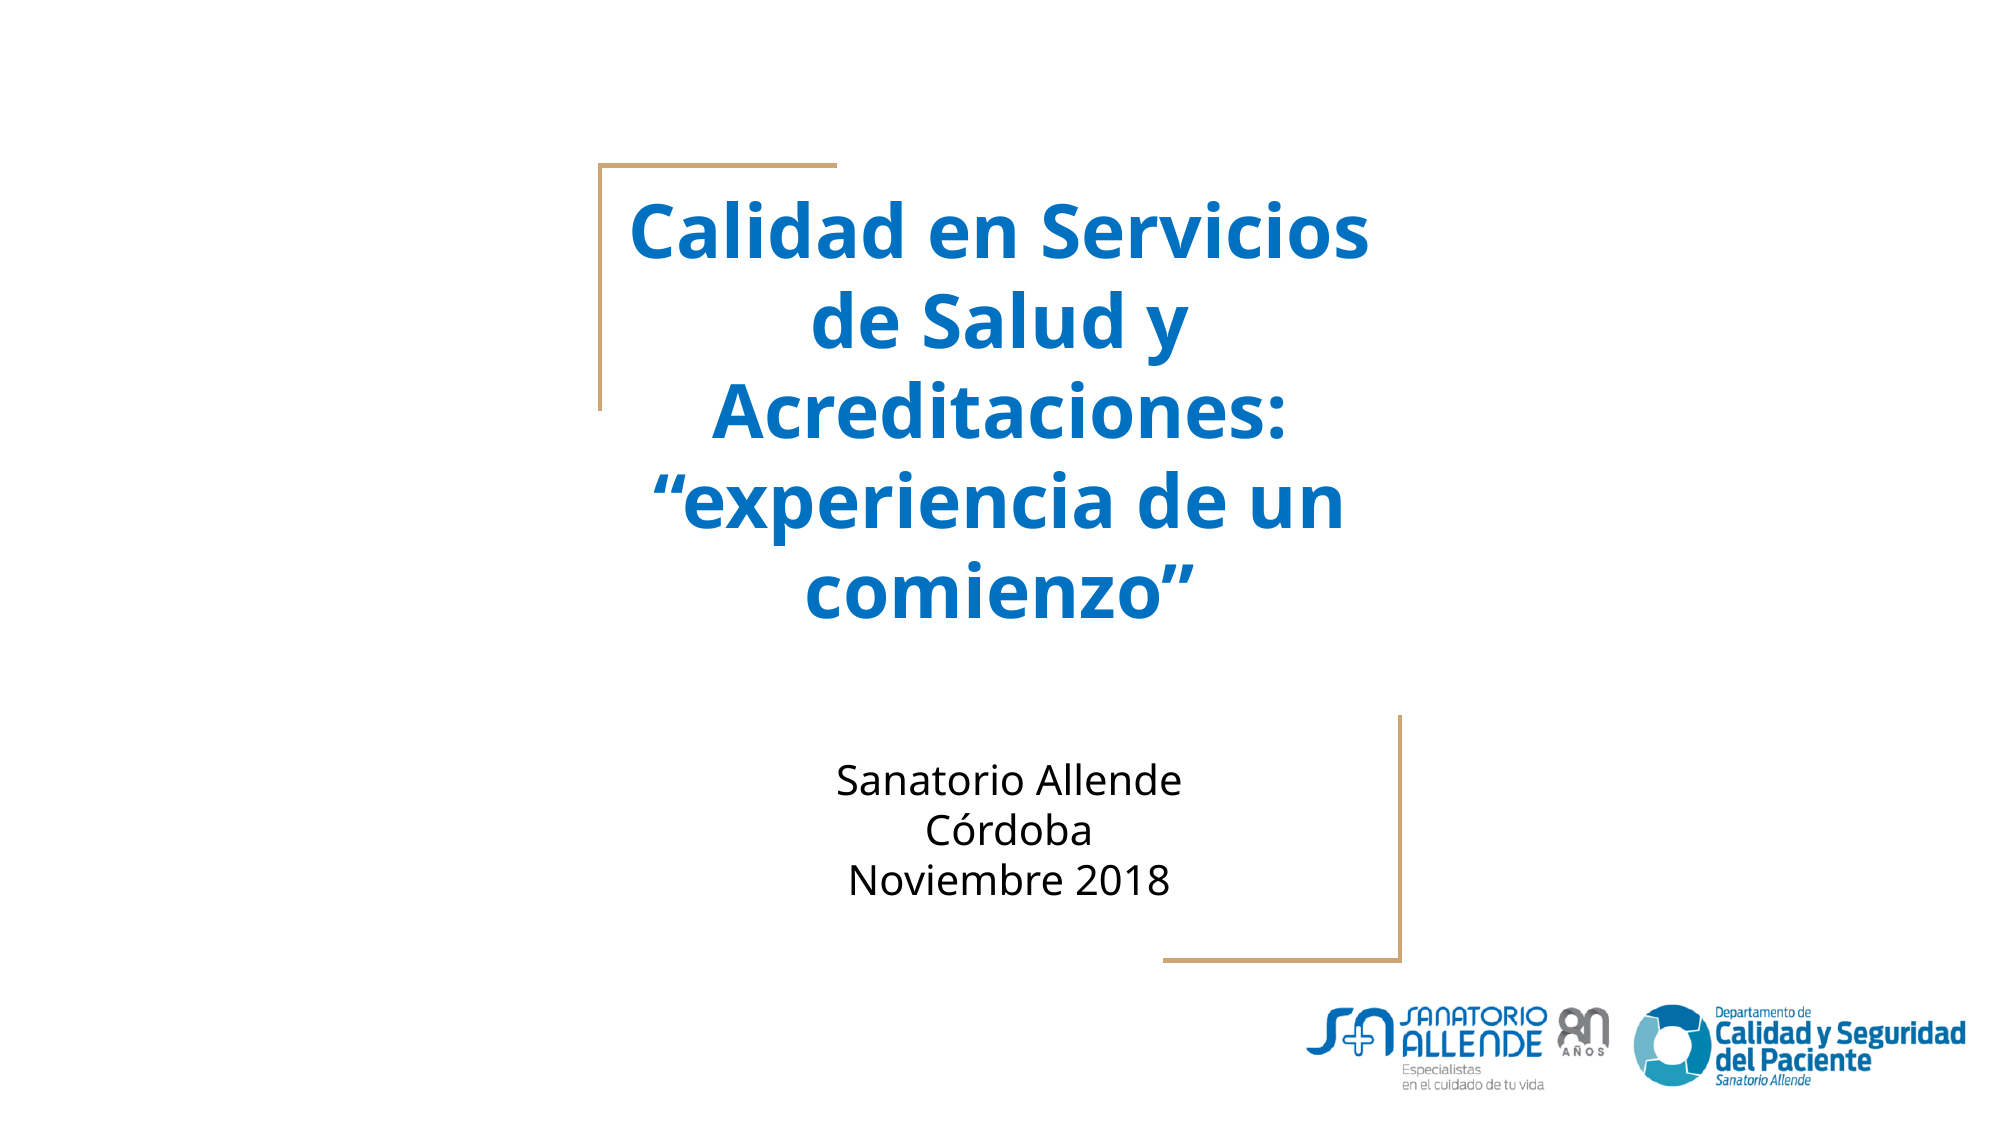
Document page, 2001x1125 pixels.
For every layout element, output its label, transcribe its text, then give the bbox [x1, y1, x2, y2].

subtitle Sanatorio Allende Córdoba Noviembre 2018 [599, 734, 1401, 922]
picture [1303, 991, 1977, 1100]
title Calidad en Servicios de Salud y Acreditaciones: “experiencia de un comienzo” [599, 194, 1402, 754]
